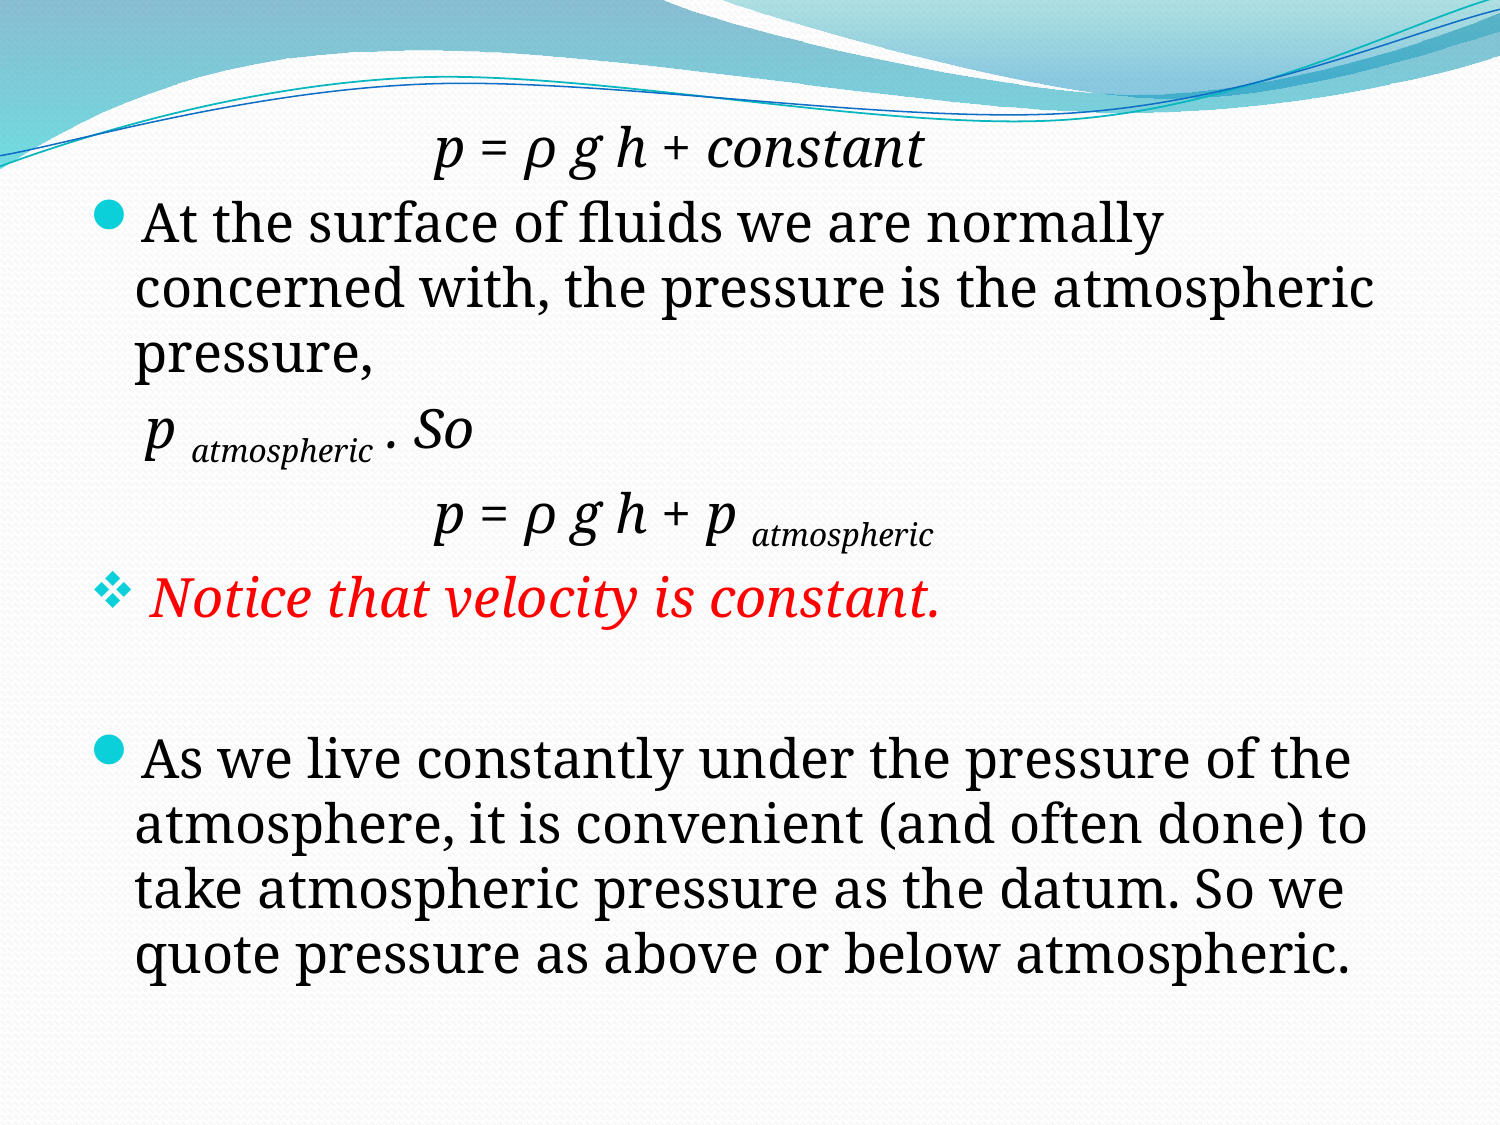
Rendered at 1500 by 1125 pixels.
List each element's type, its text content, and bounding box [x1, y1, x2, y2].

list p = ρ g h + constant At the surface of fluids we are normally concerned with, the pressure is the atmospheric pressure, p atmospheric . So p = ρ g h + p atmospheric Notice that velocity is constant. As we live constantly under the pressure of the atmosphere, it is convenient (and often done) to take atmospheric pressure as the datum. So we quote pressure as above or below atmospheric. [75, 105, 1425, 1038]
